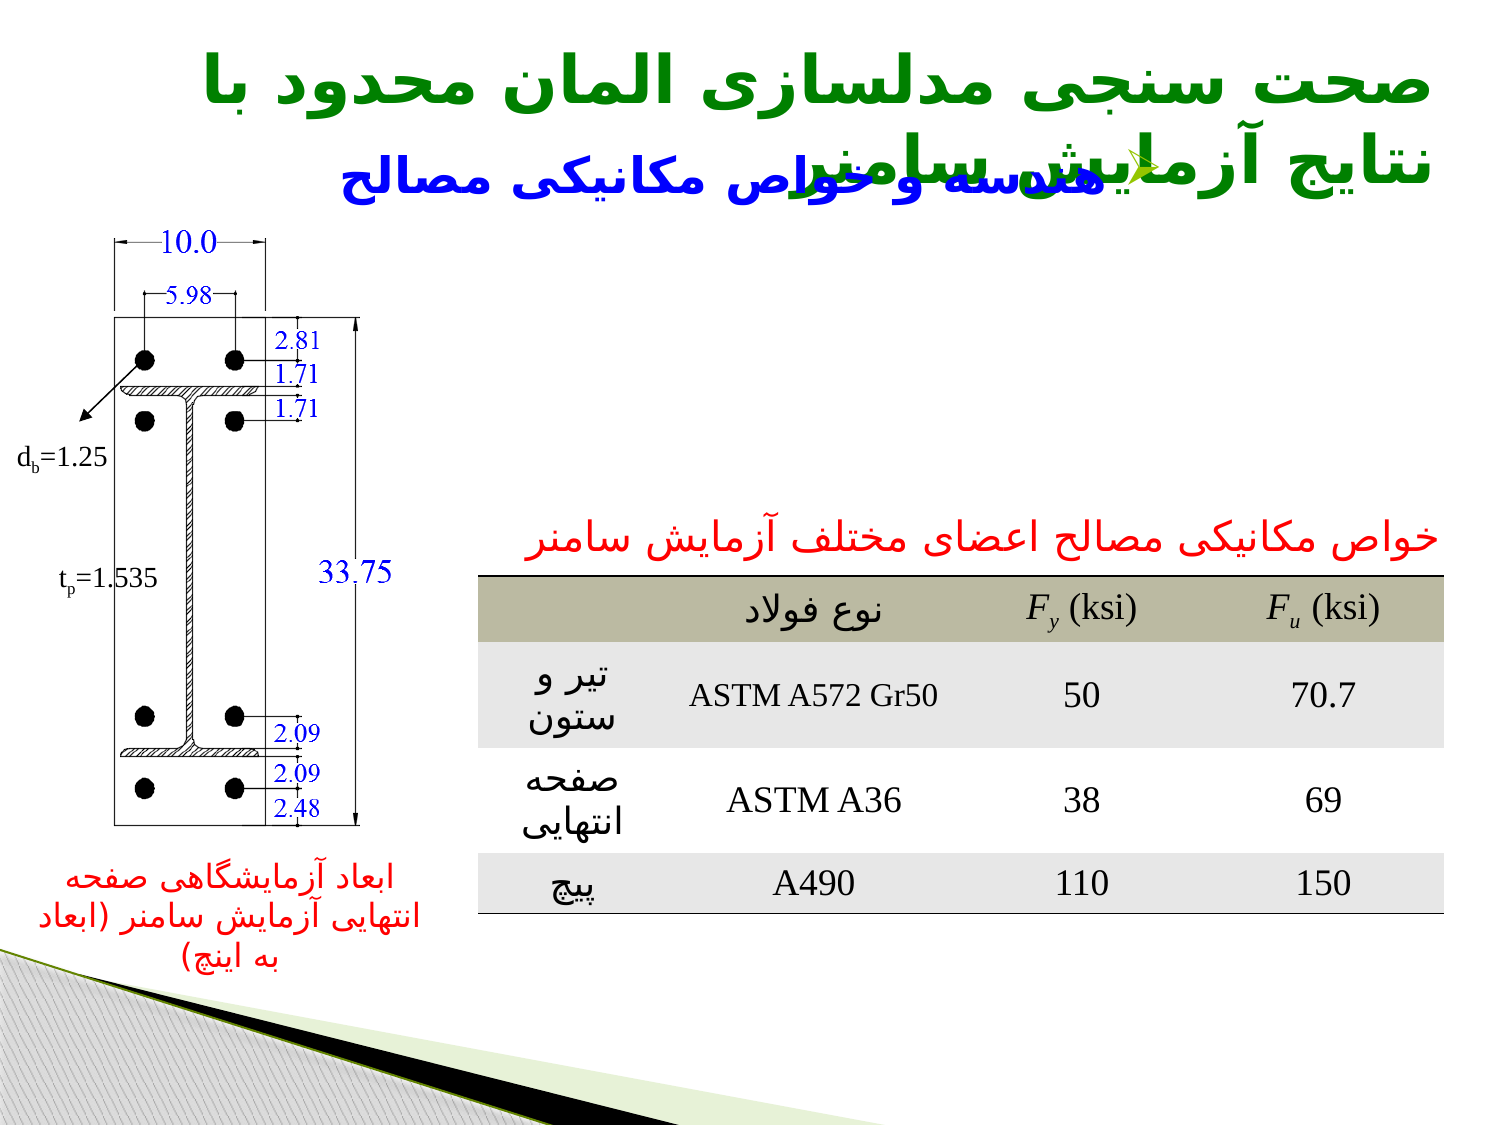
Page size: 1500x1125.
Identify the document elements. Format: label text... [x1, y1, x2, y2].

table_cell 70.7 [1203, 642, 1444, 748]
table_cell تیر و ستون [478, 642, 666, 748]
picture [91, 217, 418, 848]
table_header Fy (ksi) [961, 577, 1203, 642]
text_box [78, 360, 143, 422]
text_box ابعاد آزمایشگاهی صفحه انتهایی آزمایش سامنر (ابعاد به اینچ) [17, 847, 443, 982]
text_box db=1.25 [2, 429, 85, 485]
table_cell 110 [961, 853, 1203, 913]
table_cell 69 [1203, 748, 1444, 853]
table_cell A490 [666, 853, 961, 913]
text_box صحت سنجی مدلسازی المان محدود با نتایج آزمایش سامنر [21, 29, 1451, 136]
table_header Fu (ksi) [1203, 577, 1444, 642]
text_box tp=1.535 [43, 550, 85, 606]
text_box هندسه و خواص مکانیکی مصالح [2, 136, 1500, 212]
table_header [478, 577, 666, 642]
table_cell 38 [961, 748, 1203, 853]
table_header نوع فولاد [666, 577, 961, 642]
text_box خواص مکانیکی مصالح اعضای مختلف آزمایش سامنر [491, 502, 1463, 568]
table_cell 150 [1203, 853, 1444, 913]
table_cell ASTM A36 [666, 748, 961, 853]
table_cell ASTM A572 Gr50 [666, 642, 961, 748]
table_cell 50 [961, 642, 1203, 748]
table_cell صفحه انتهایی [478, 748, 666, 853]
table_cell پیچ [478, 853, 666, 913]
